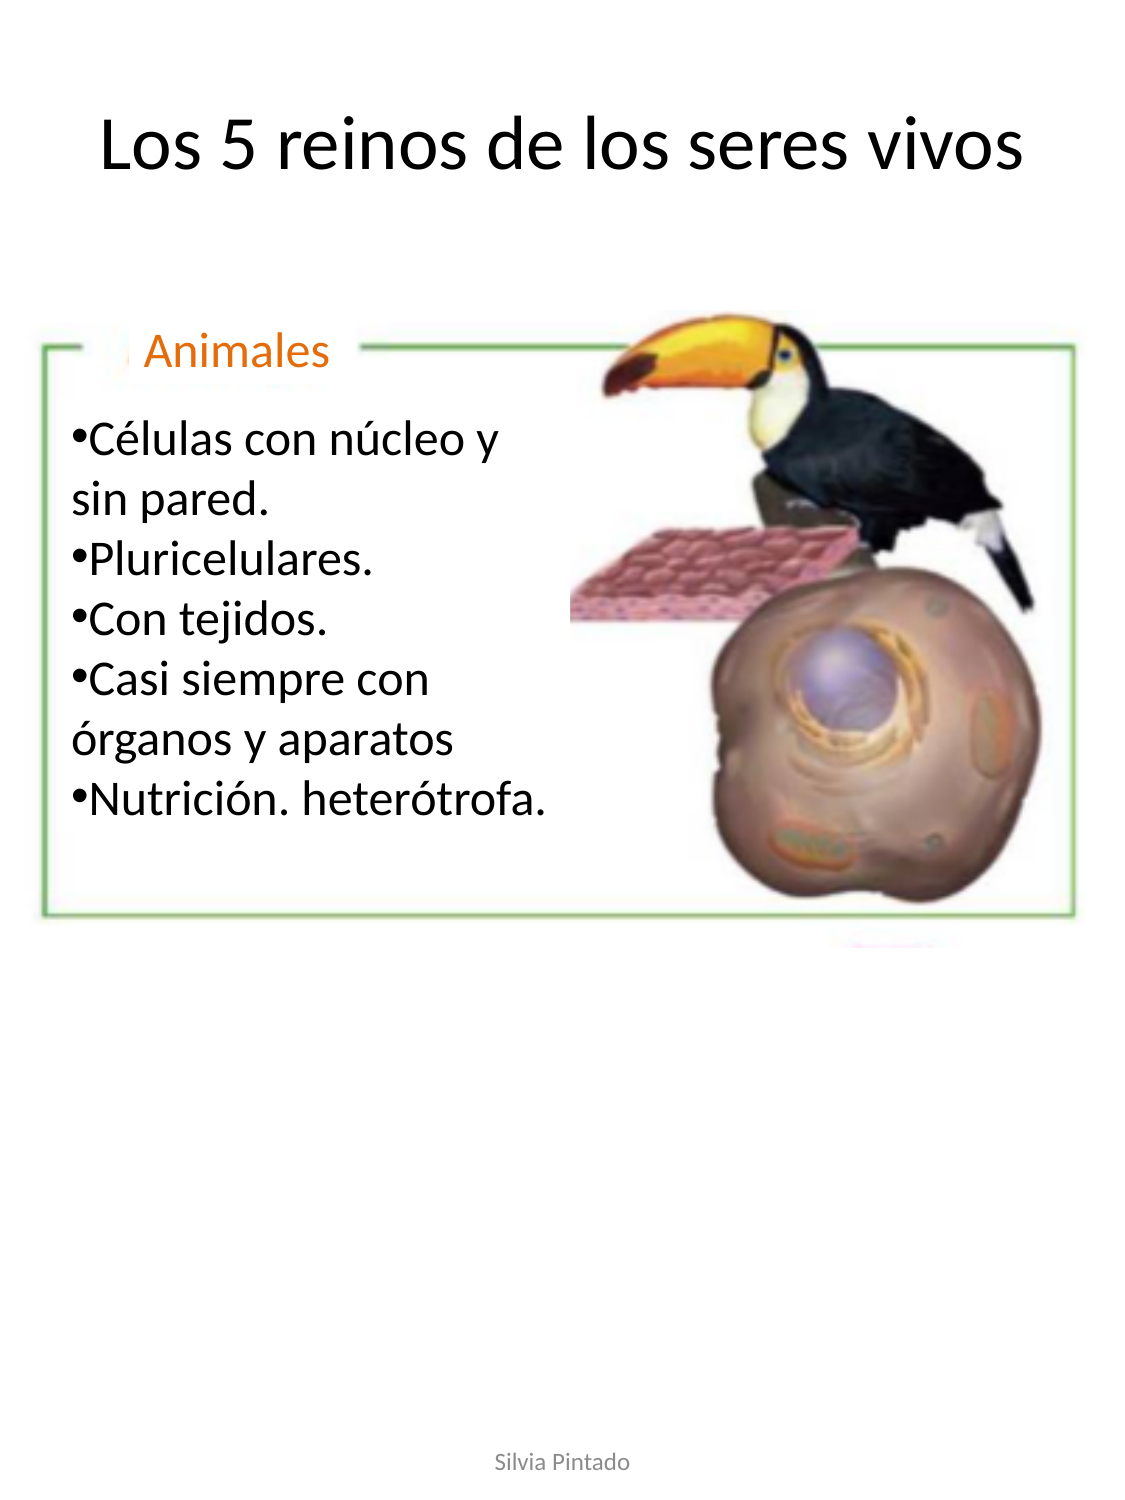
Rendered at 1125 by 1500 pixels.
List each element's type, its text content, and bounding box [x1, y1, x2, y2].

title Los 5 reinos de los seres vivos [56, 60, 1069, 308]
picture [12, 309, 1121, 948]
footer Silvia Pintado [384, 1420, 741, 1500]
